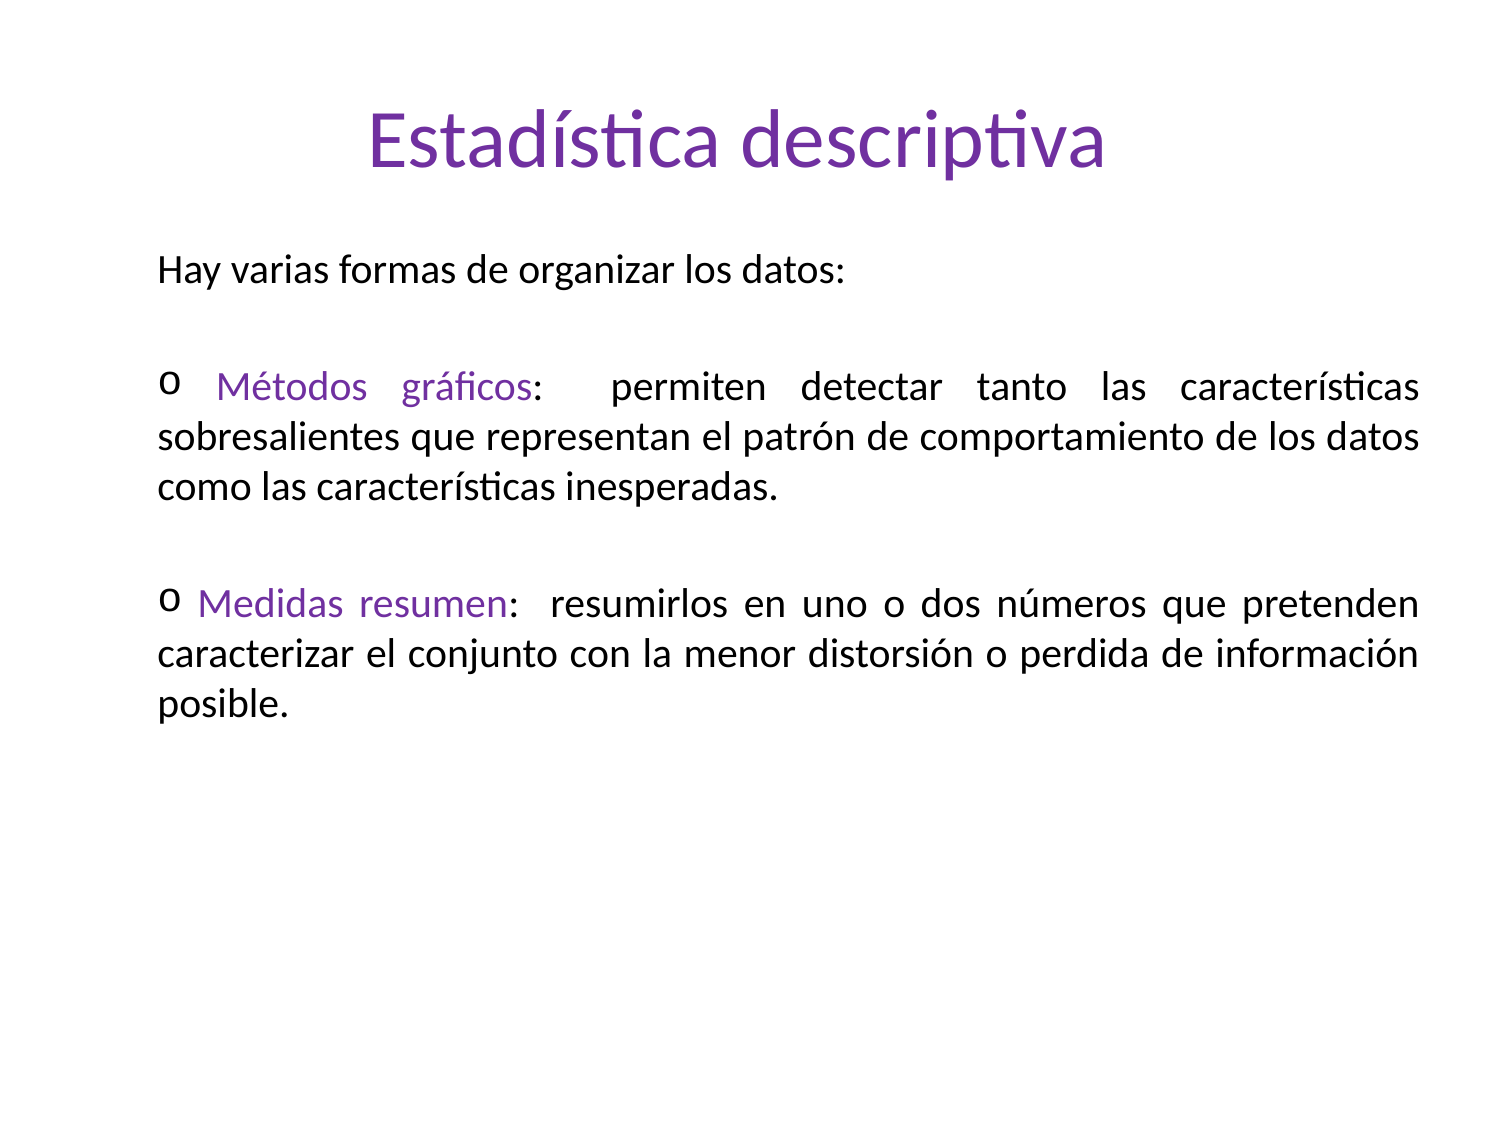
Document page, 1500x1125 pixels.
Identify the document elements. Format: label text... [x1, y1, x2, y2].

title Estadística descriptiva [100, 42, 1376, 225]
subtitle Hay varias formas de organizar los datos: Métodos gráficos: permiten detectar tanto las características sobresalientes que representan el patrón de comportamiento de los datos como las características inesperadas. Medidas resumen: resumirlos en uno o dos números que pretenden caracterizar el conjunto con la menor distorsión o perdida de información posible. [142, 176, 1436, 941]
